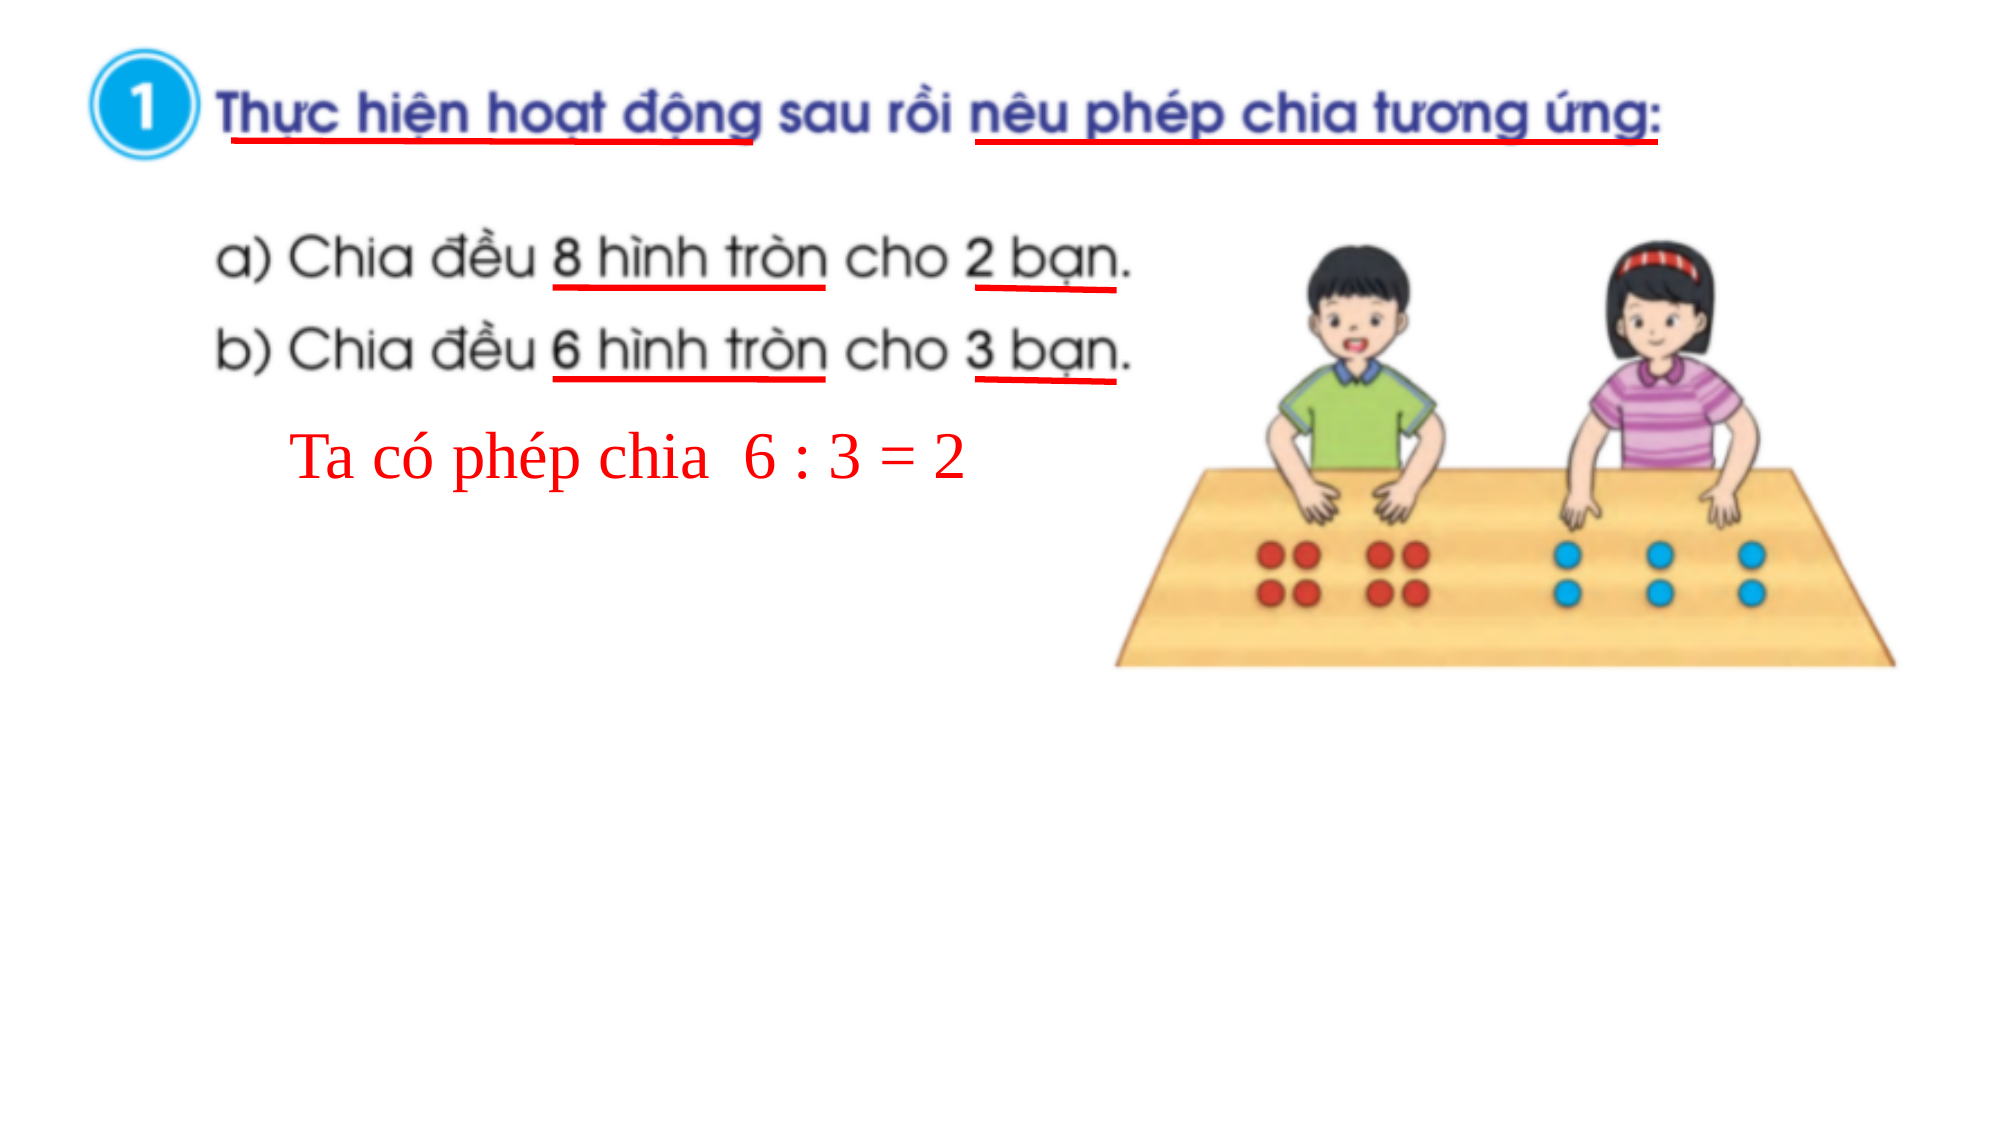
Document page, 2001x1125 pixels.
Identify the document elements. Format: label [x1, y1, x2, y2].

picture [55, 34, 1941, 721]
text_box [974, 287, 1117, 291]
